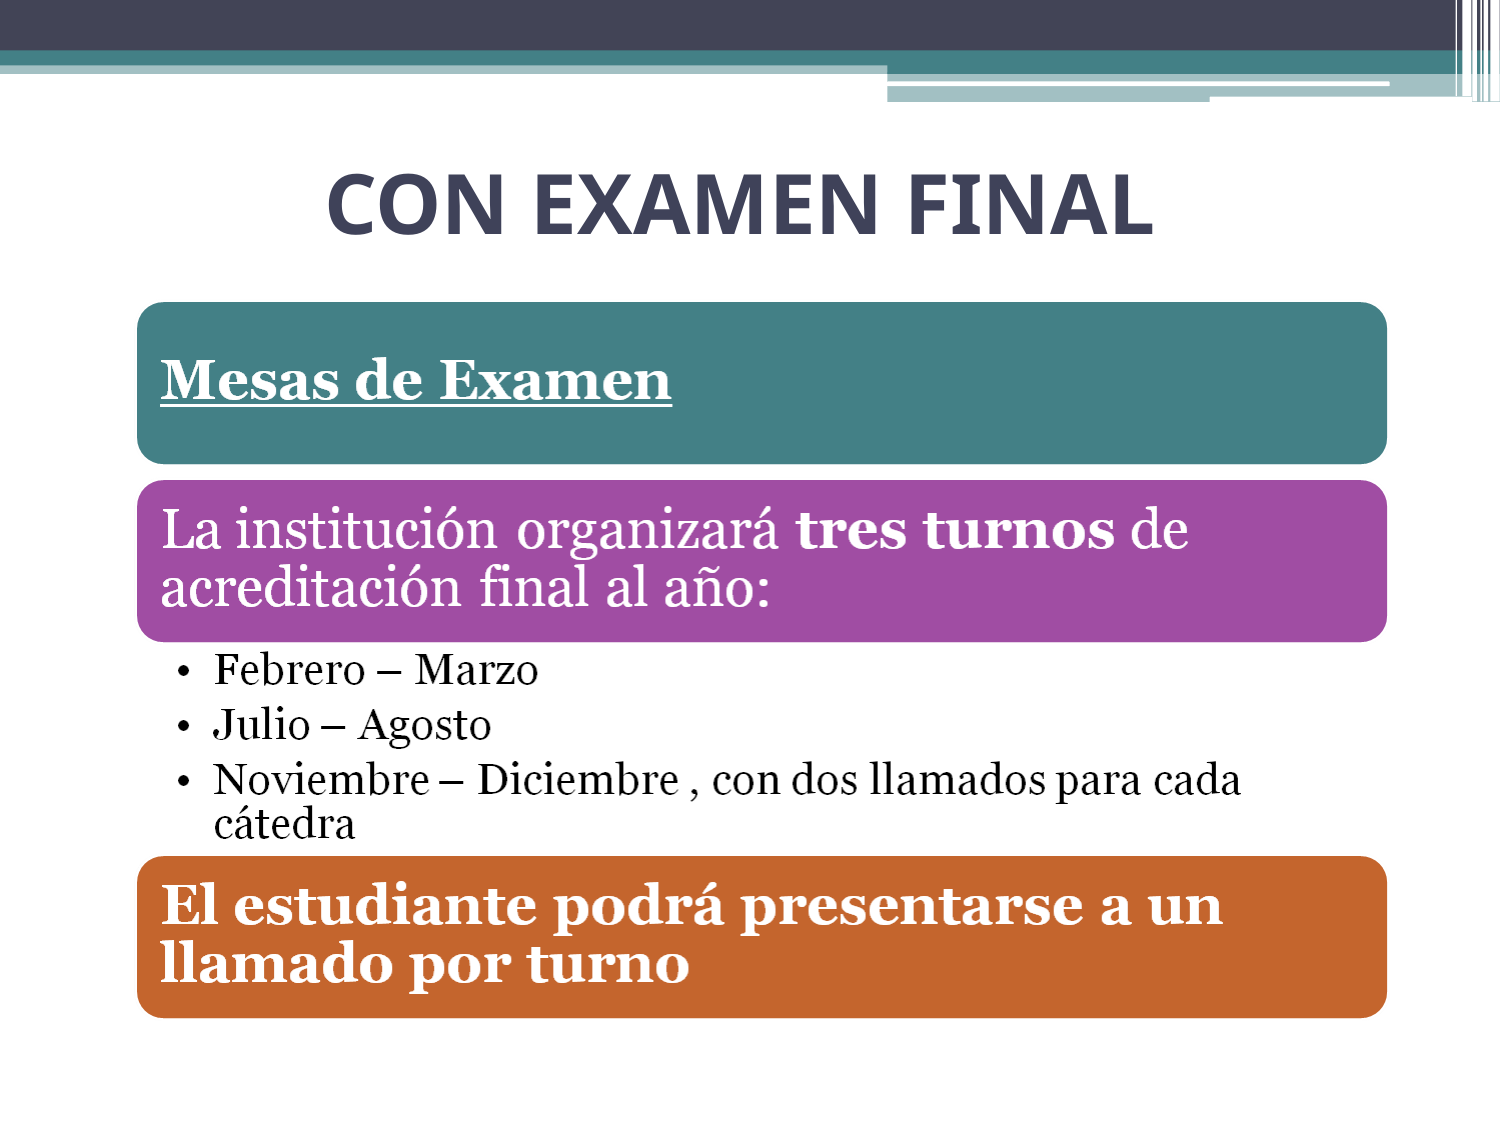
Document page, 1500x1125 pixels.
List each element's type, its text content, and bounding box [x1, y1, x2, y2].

title CON EXAMEN FINAL [64, 113, 1415, 290]
picture [128, 289, 1392, 1030]
